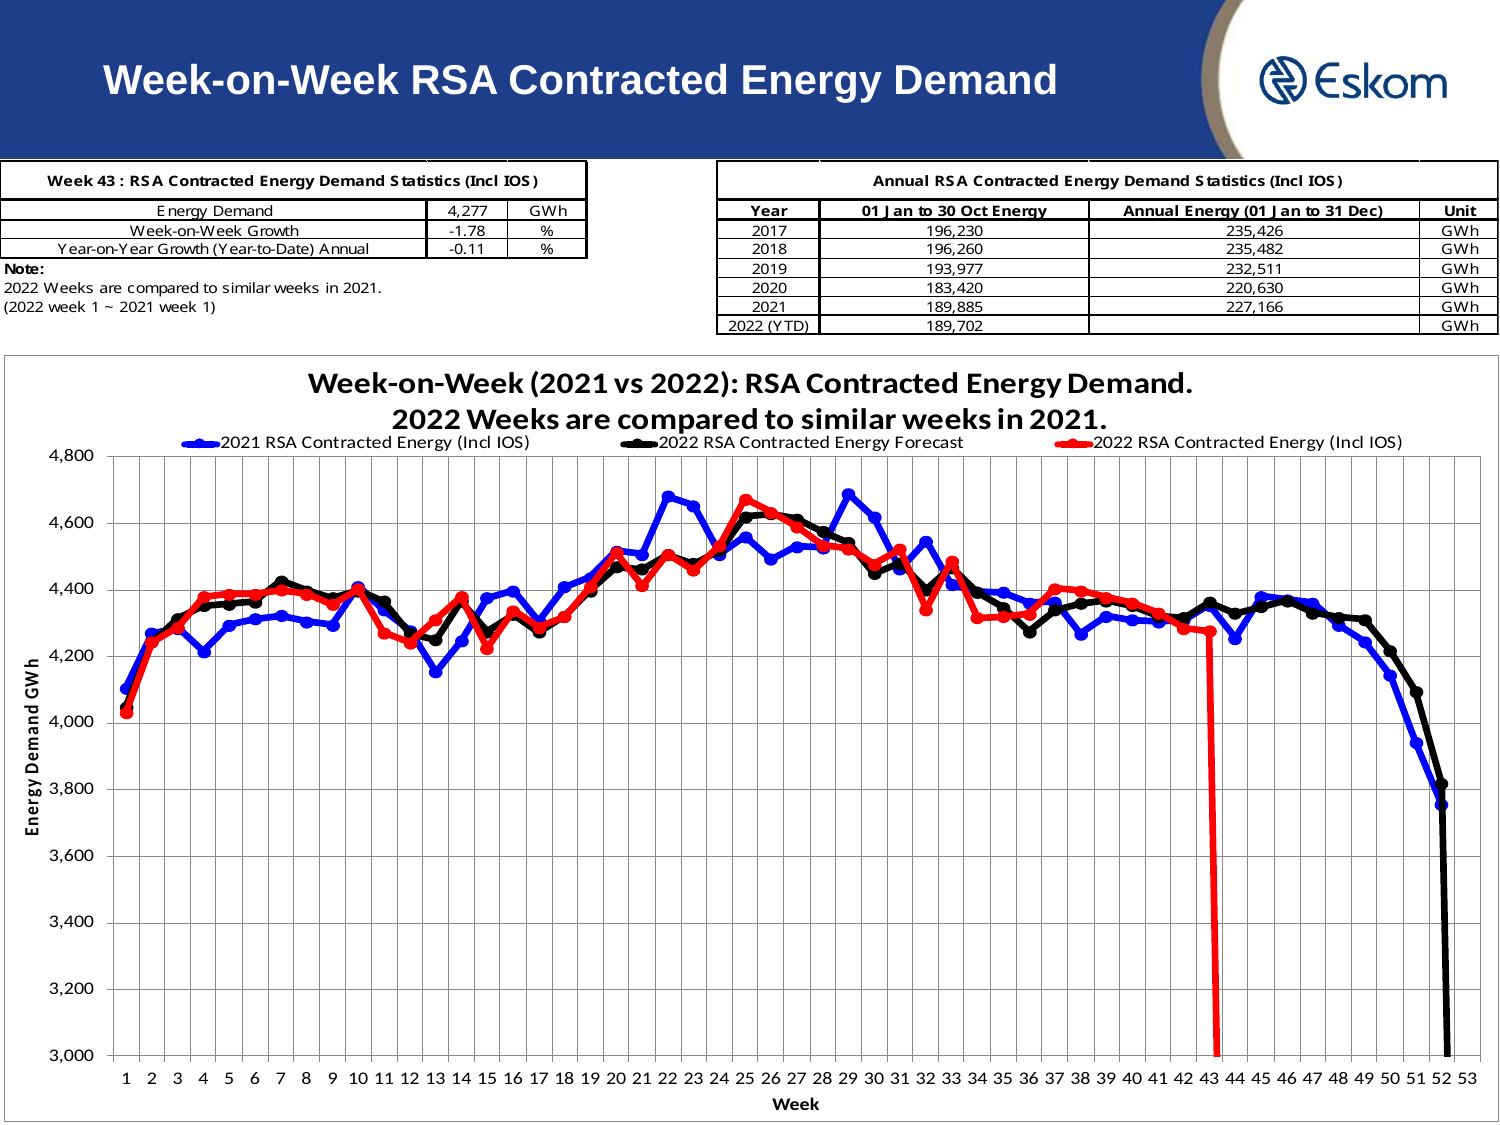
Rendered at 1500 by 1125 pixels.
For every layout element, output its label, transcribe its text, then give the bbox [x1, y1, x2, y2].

text_box Week-on-Week RSA Contracted Energy Demand [88, 27, 1105, 137]
picture [1257, 55, 1450, 105]
picture [0, 0, 1246, 159]
picture [0, 160, 1500, 1125]
